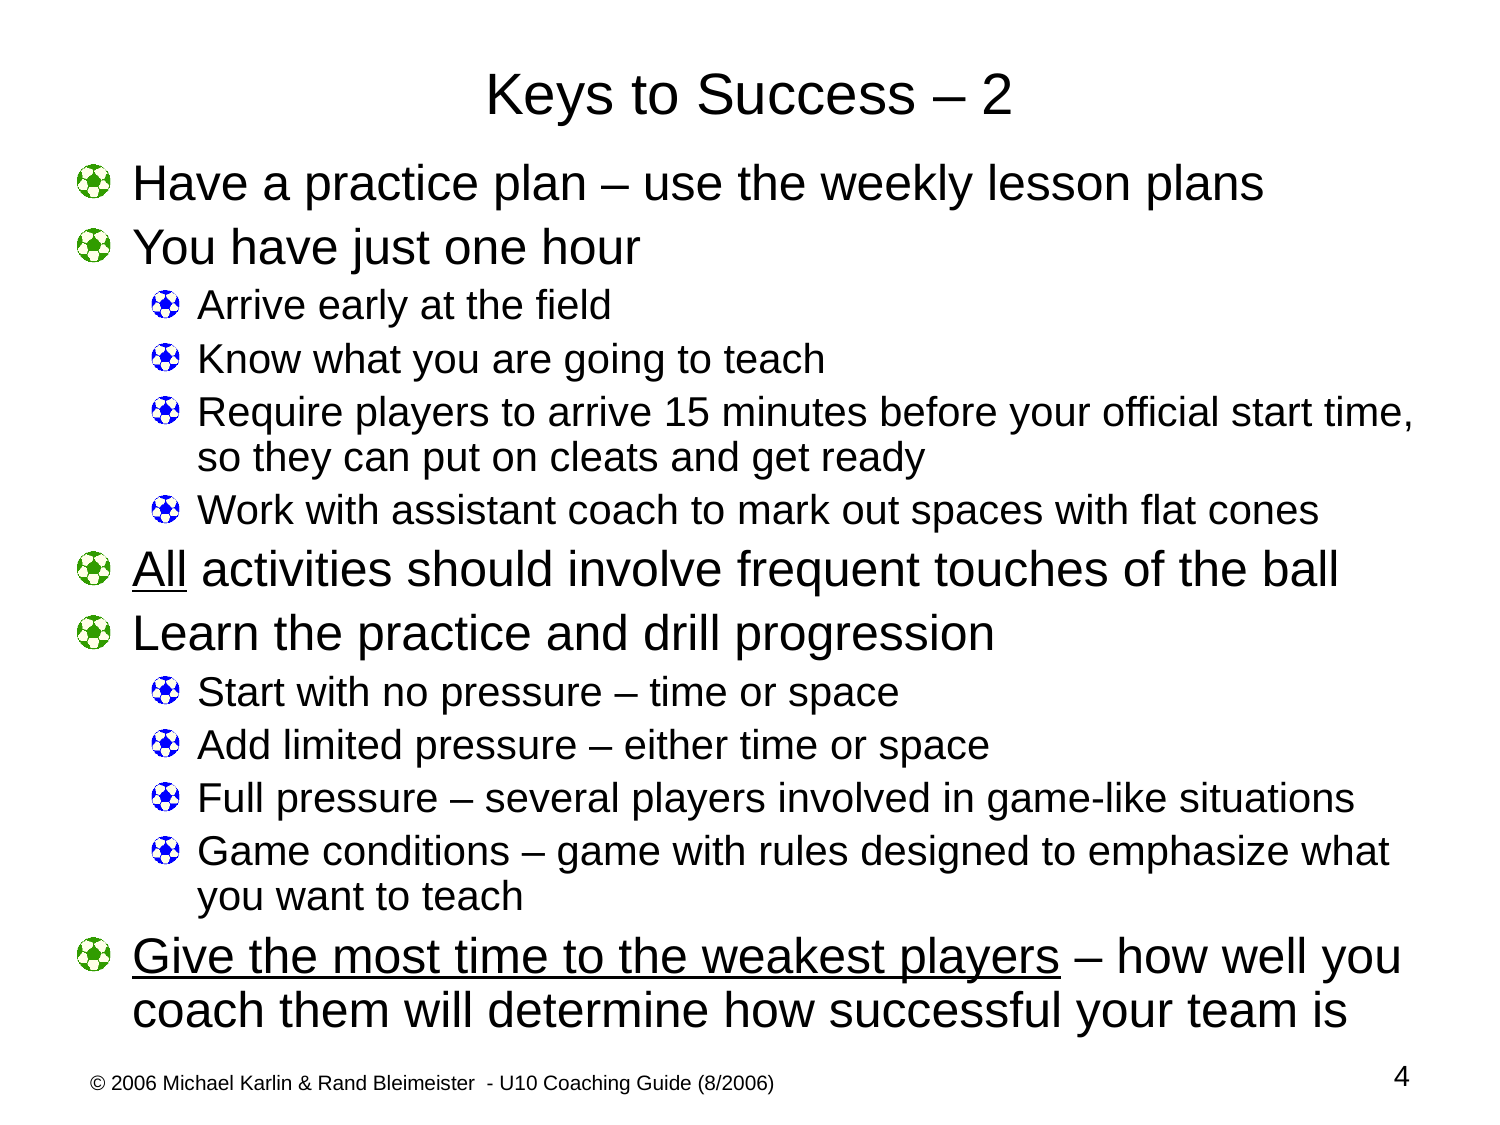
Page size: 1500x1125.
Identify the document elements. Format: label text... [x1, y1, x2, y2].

picture [75, 163, 111, 199]
slide_number © 2006 Michael Karlin & Rand Bleimeister - U10 Coaching Guide (8/2006) [74, 1062, 876, 1103]
list Have a practice plan – use the weekly lesson plans You have just one hour Arrive early at the field Know what you are going to teach Require players to arrive 15 minutes before your official start time, so they can put on cleats and get ready Work with assistant coach to mark out spaces with flat cones All activities should involve frequent touches of the ball Learn the practice and drill progression Start with no pressure – time or space Add limited pressure – either time or space Full pressure – several players involved in game-like situations Game conditions – game with rules designed to emphasize what you want to teach Give the most time to the weakest players – how well you coach them will determine how successful your team is [75, 149, 1450, 1075]
picture [75, 550, 111, 586]
picture [75, 227, 111, 263]
slide_number 4 [1074, 1075, 1426, 1103]
title Keys to Success – 2 [75, 45, 1425, 138]
picture [150, 395, 180, 425]
picture [150, 835, 180, 865]
picture [75, 614, 111, 650]
picture [150, 342, 180, 372]
picture [75, 936, 111, 972]
picture [150, 494, 180, 524]
picture [150, 675, 180, 705]
picture [150, 289, 180, 319]
picture [150, 728, 180, 758]
picture [150, 781, 180, 812]
